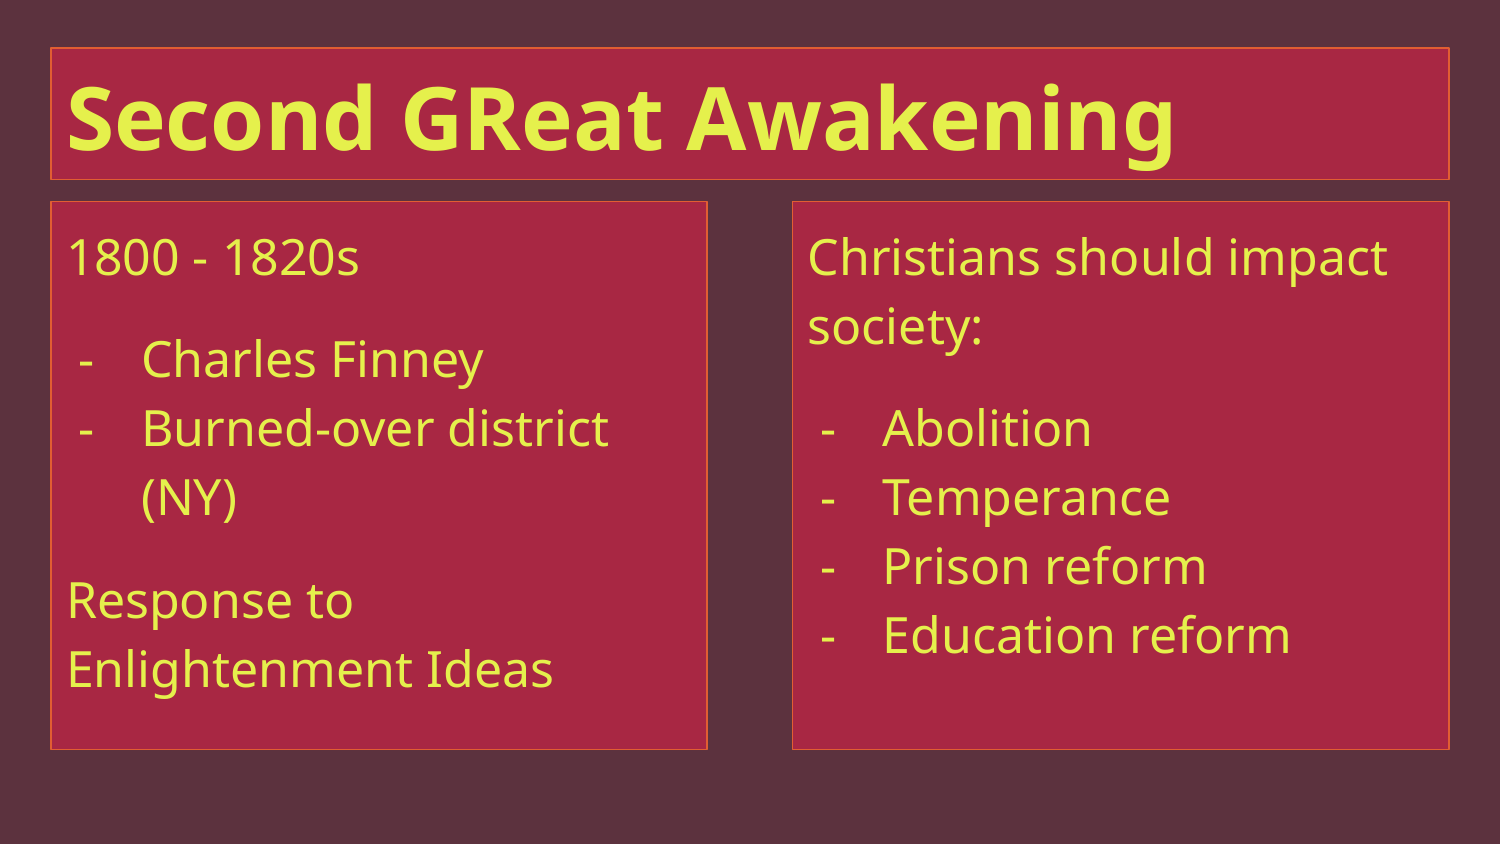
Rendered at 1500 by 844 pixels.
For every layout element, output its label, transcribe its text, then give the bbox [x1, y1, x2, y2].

list 1800 - 1820s Charles Finney Burned-over district (NY) Response to Enlightenment Ideas [51, 201, 708, 750]
title Second GReat Awakening [51, 48, 1449, 180]
list Christians should impact society: Abolition Temperance Prison reform Education reform [792, 201, 1449, 750]
